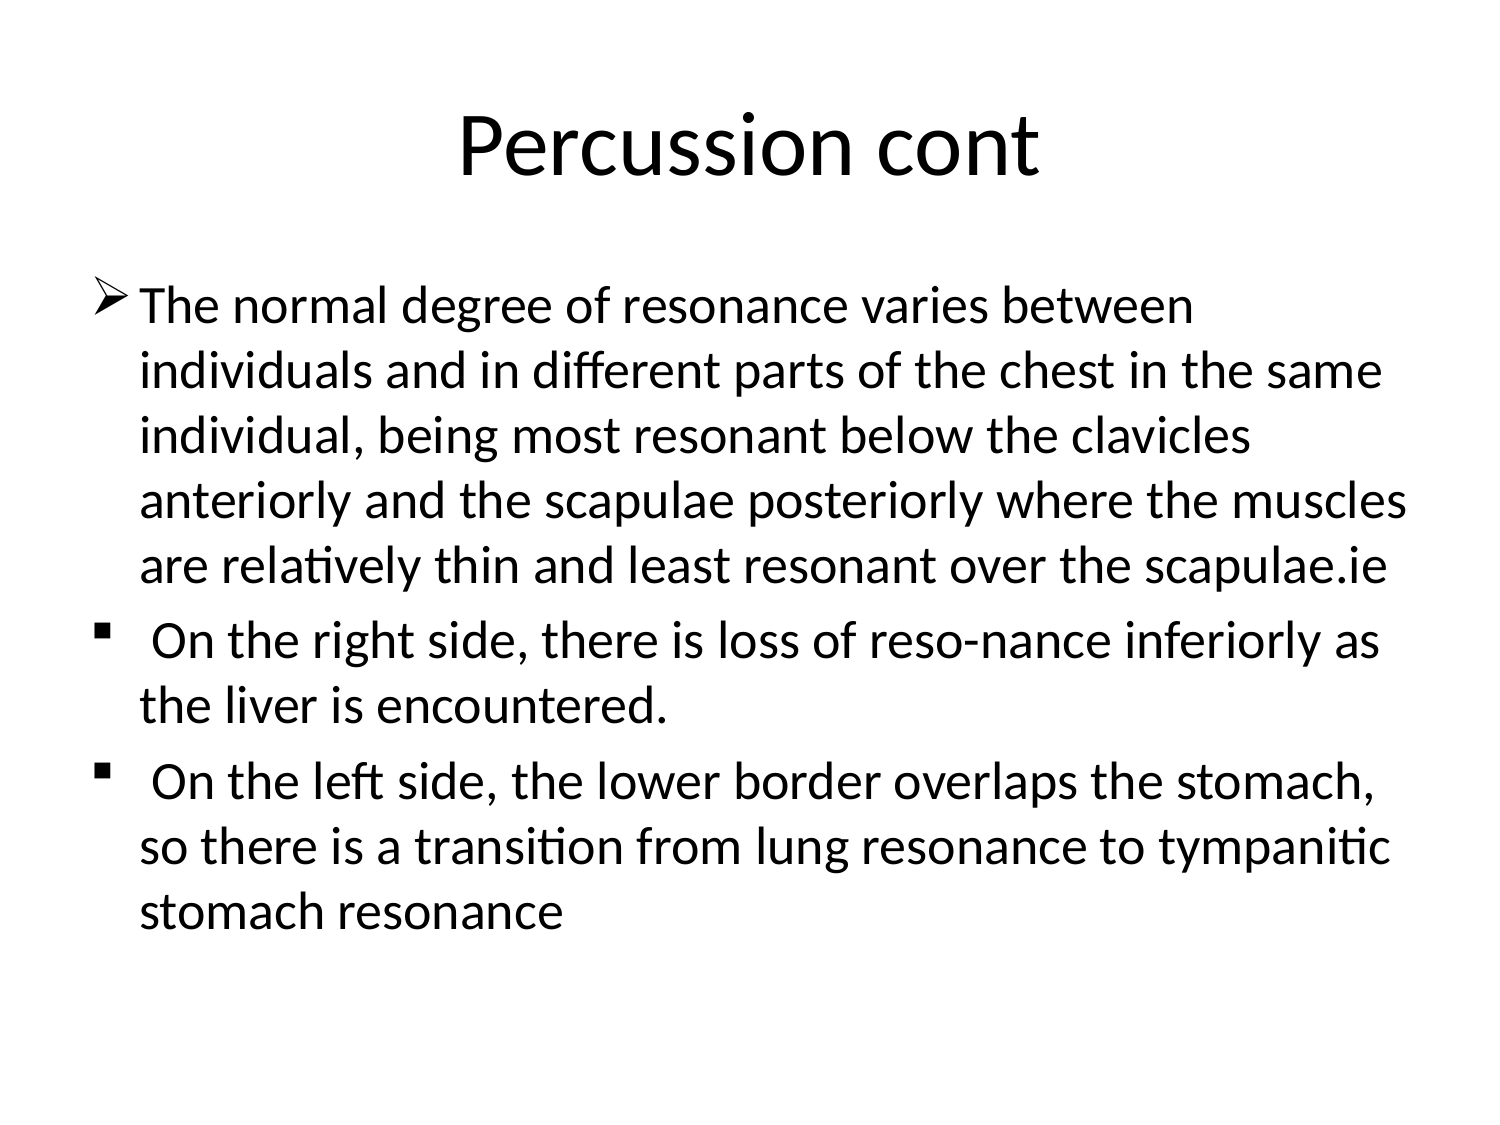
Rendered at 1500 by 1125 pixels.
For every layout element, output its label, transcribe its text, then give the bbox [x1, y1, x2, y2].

list The normal degree of resonance varies between individuals and in different parts of the chest in the same individual, being most resonant below the clavicles anteriorly and the scapulae posteriorly where the muscles are relatively thin and least resonant over the scapulae.ie On the right side, there is loss of reso-nance inferiorly as the liver is encountered. On the left side, the lower border overlaps the stomach, so there is a transition from lung resonance to tympanitic stomach resonance [75, 262, 1425, 1005]
title Percussion cont [75, 45, 1425, 233]
